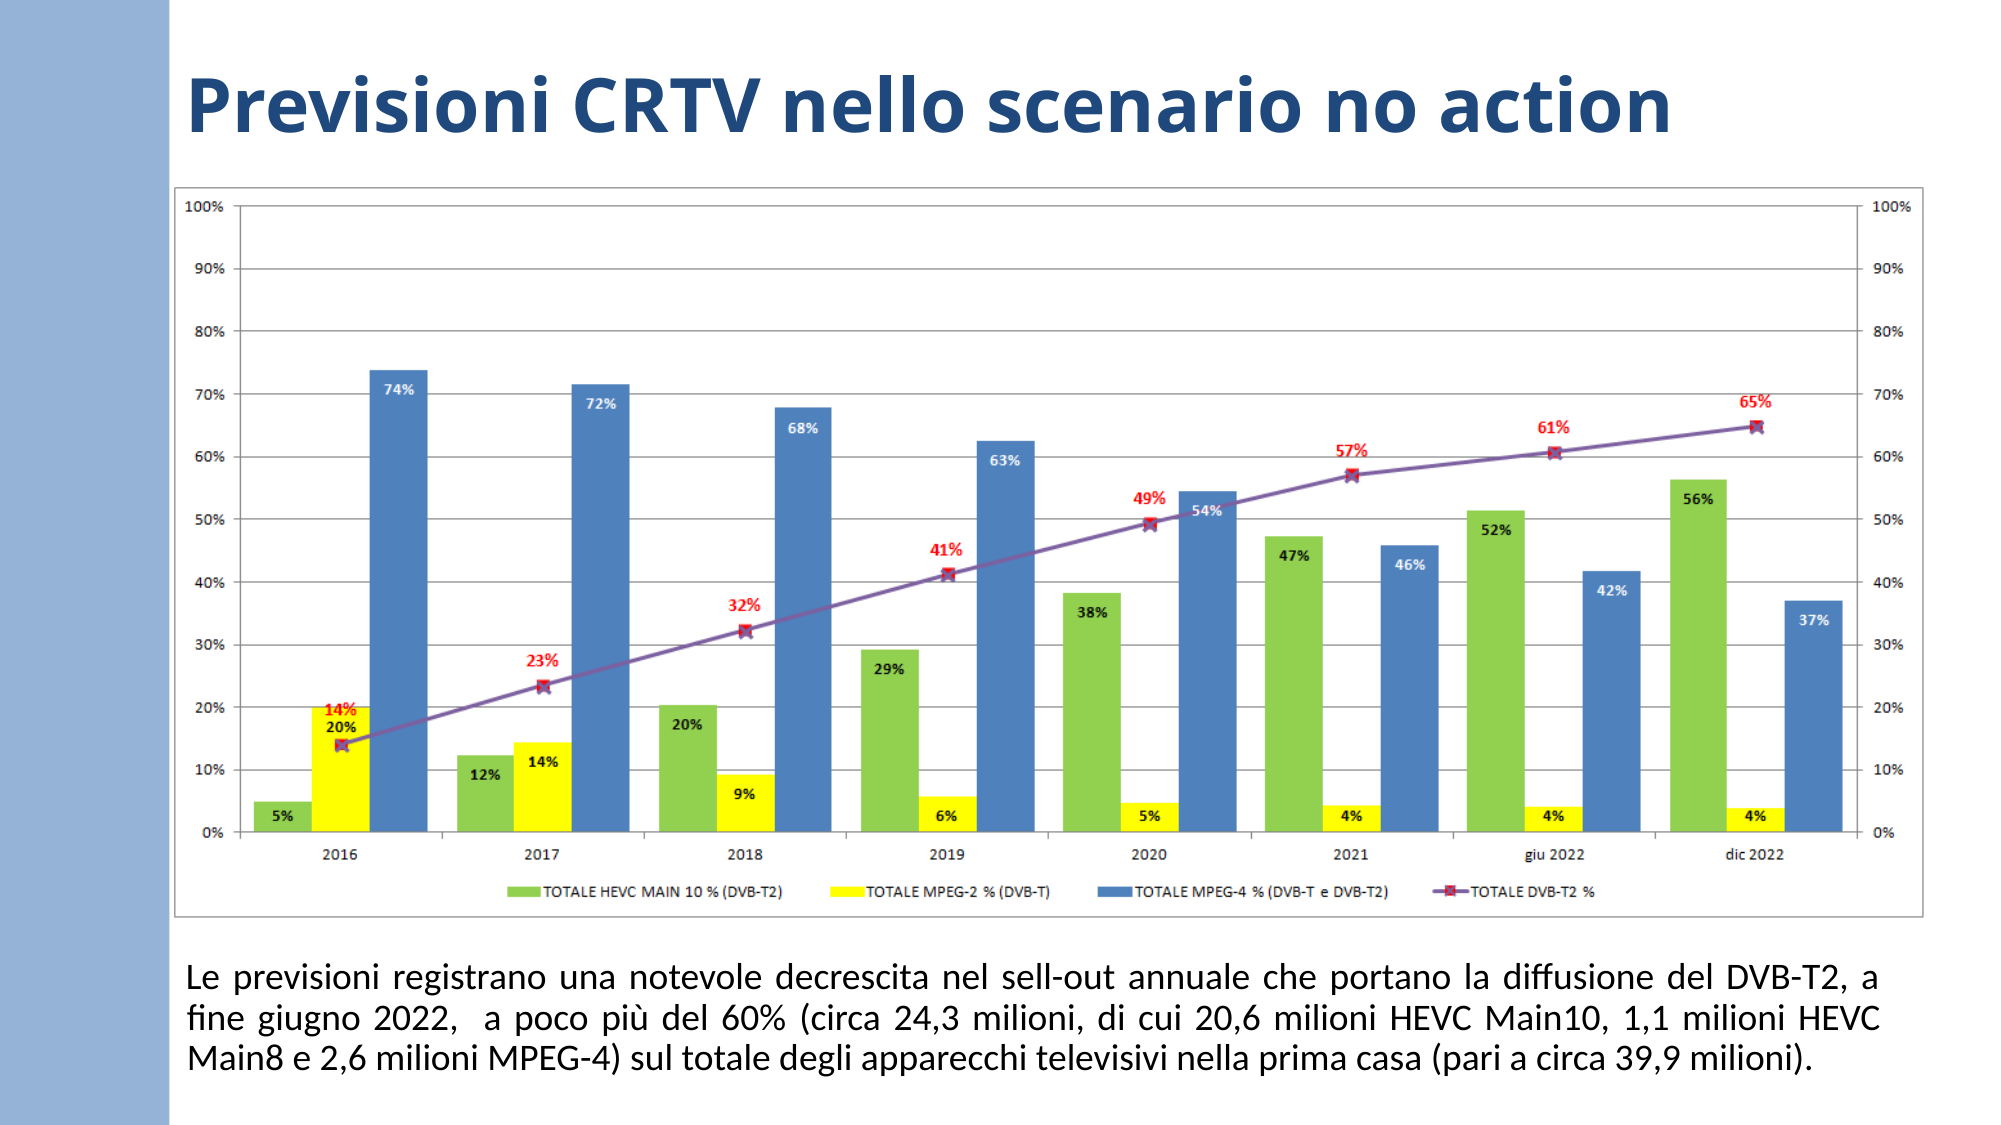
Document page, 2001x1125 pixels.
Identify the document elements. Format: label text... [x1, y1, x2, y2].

picture [173, 186, 1925, 919]
title Previsioni CRTV nello scenario no action [171, 59, 1897, 278]
list Le previsioni registrano una notevole decrescita nel sell-out annuale che portano la diffusione del DVB-T2, a fine giugno 2022, a poco più del 60% (circa 24,3 milioni, di cui 20,6 milioni HEVC Main10, 1,1 milioni HEVC Main8 e 2,6 milioni MPEG-4) sul totale degli apparecchi televisivi nella prima casa (pari a circa 39,9 milioni). [171, 950, 1897, 1098]
